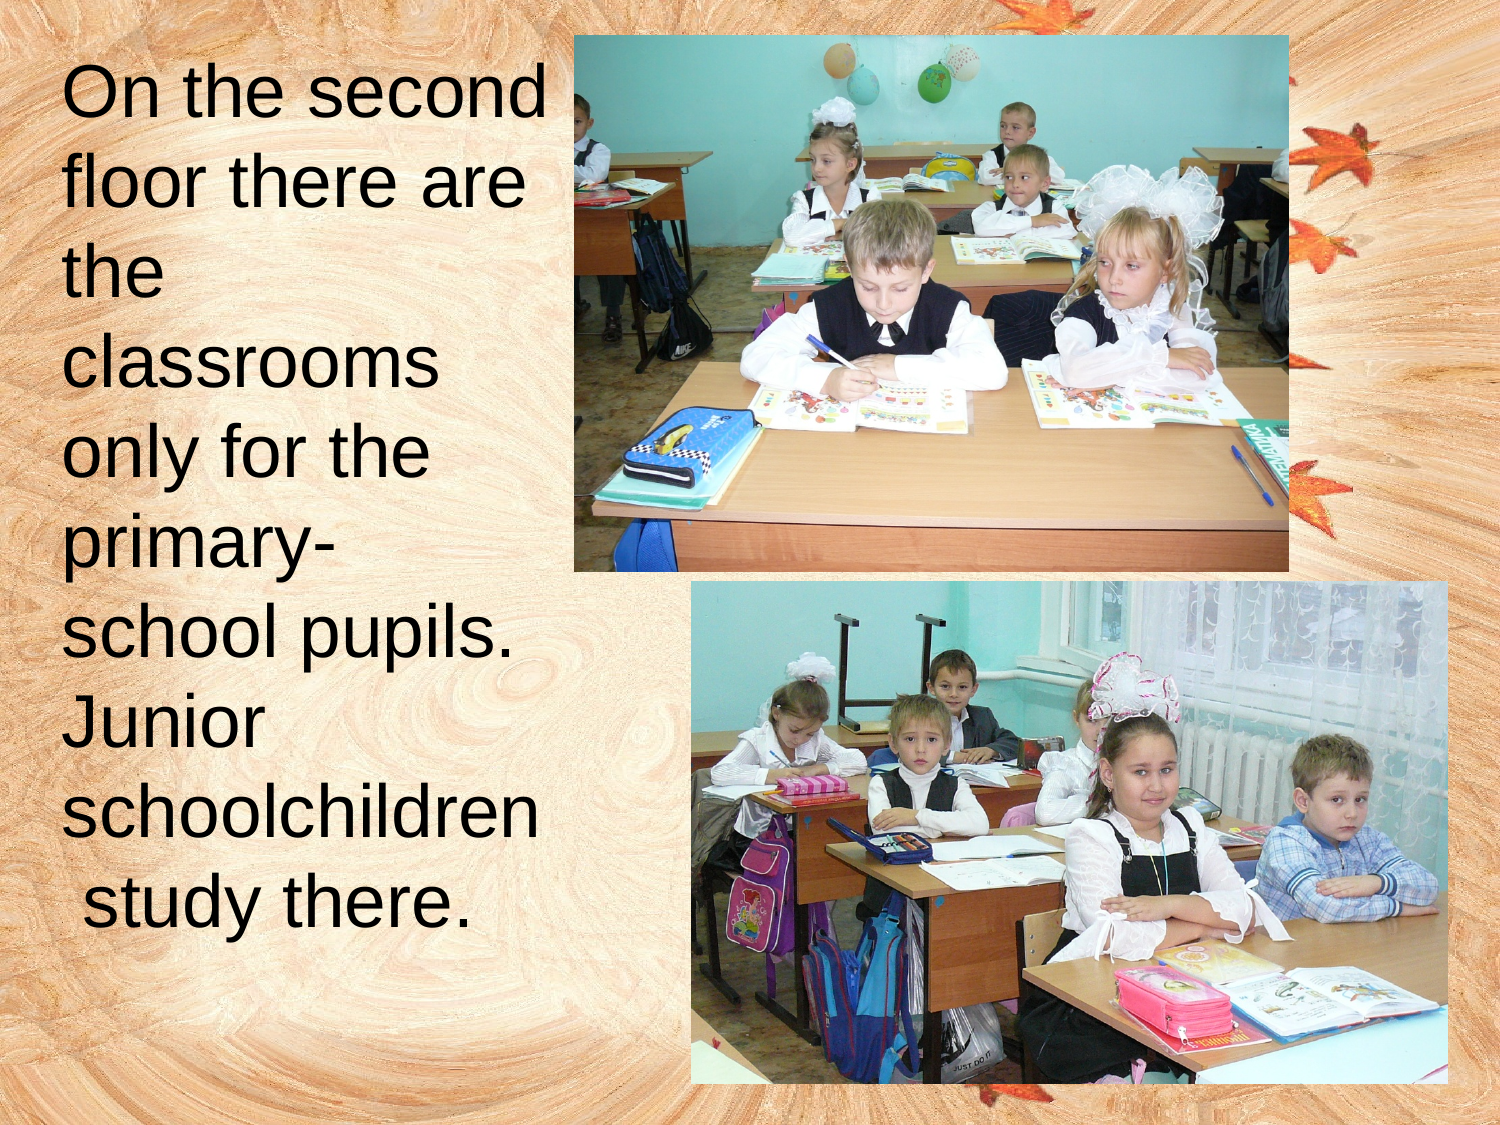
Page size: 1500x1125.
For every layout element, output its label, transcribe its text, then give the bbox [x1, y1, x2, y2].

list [573, 34, 1290, 572]
list On the second floor there are the classrooms only for the primary- school pupils. Junior schoolchildren study there. [46, 34, 575, 1032]
picture [0, 0, 1500, 1125]
